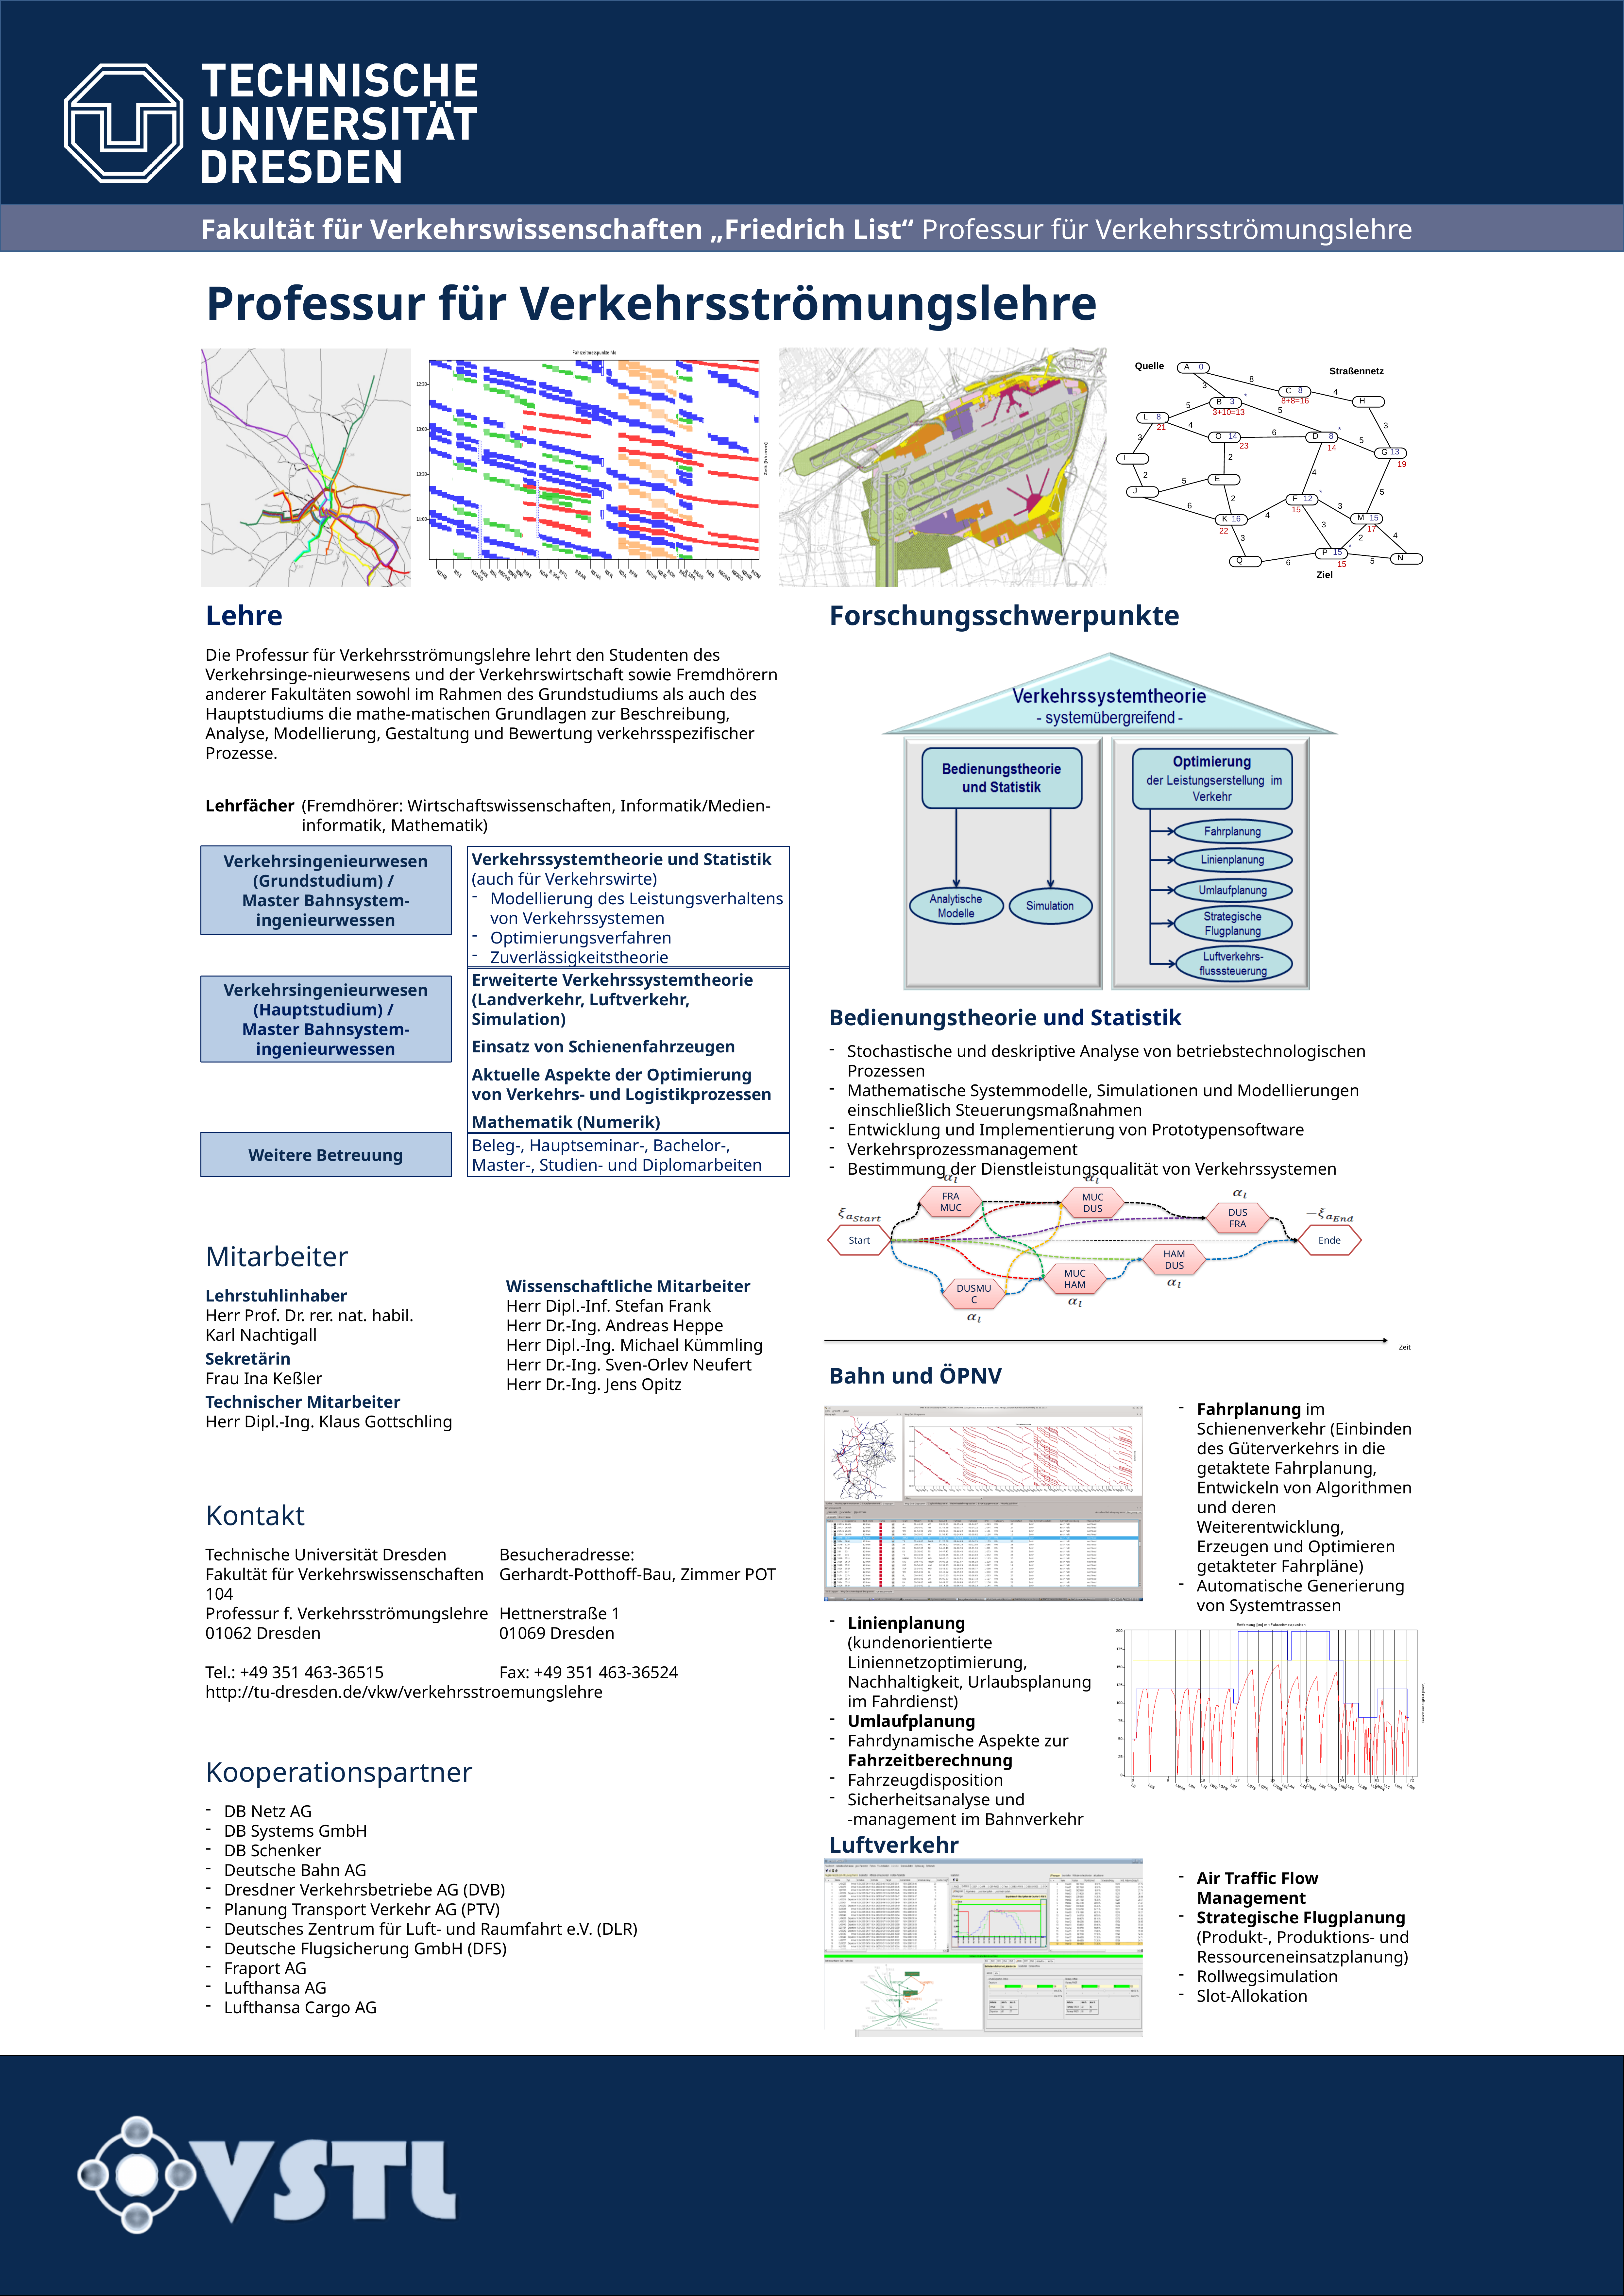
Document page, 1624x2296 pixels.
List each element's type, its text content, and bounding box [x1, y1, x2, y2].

text_box Lehre Die Professur für Verkehrsströmungslehre lehrt den Studenten des Verkehrsinge-nieurwesens und der Verkehrswirtschaft sowie Fremdhörern anderer Fakultäten sowohl im Rahmen des Grundstudiums als auch des Hauptstudiums die mathe-matischen Grundlagen zur Beschreibung, Analyse, Modellierung, Gestaltung und Bewertung verkehrsspezifischer Prozesse. Lehrfächer (Fremdhörer: Wirtschaftswissenschaften, Informatik/Medien-informatik, Mathematik) [201, 596, 799, 837]
text_box Verkehrssystemtheorie und Statistik (auch für Verkehrswirte) Modellierung des Leistungsverhaltens von Verkehrssystemen Optimierungsverfahren Zuverlässigkeitstheorie [466, 846, 790, 966]
picture [824, 1858, 1143, 2037]
text_box Fakultät für Verkehrswissenschaften „Friedrich List“ Professur für Verkehrsströmungslehre [201, 209, 1467, 247]
picture [824, 1405, 1143, 1602]
picture [880, 651, 1340, 993]
text_box Verkehrsingenieurwesen (Grundstudium) / Master Bahnsystem-ingenieurwessen [200, 845, 452, 935]
text_box Mitarbeiter Lehrstuhlinhaber Herr Prof. Dr. rer. nat. habil. Karl Nachtigall Sekretärin Frau Ina Keßler Technischer Mitarbeiter Herr Dipl.-Ing. Klaus Gottschling Wissenschaftliche Mitarbeiter Herr Dipl.-Inf. Stefan Frank Herr Dr.-Ing. Andreas Heppe Herr Dipl.-Ing. Michael Kümmling Herr Dr.-Ing. Sven-Orlev Neufert Herr Dr.-Ing. Jens Opitz [201, 1236, 799, 1450]
text_box Weitere Betreuung [200, 1132, 452, 1178]
text_box Luftverkehr Air Traffic Flow Management Strategische Flugplanung (Produkt-, Produktions- und Ressourceneinsatzplanung) Rollwegsimulation Slot-Allokation [824, 1828, 1423, 2008]
text_box Verkehrsingenieurwesen (Hauptstudium) / Master Bahnsystem-ingenieurwessen [200, 975, 452, 1063]
text_box Linienplanung (kundenorientierte Liniennetzoptimierung, Nachhaltigkeit, Urlaubsplanung im Fahrdienst) Umlaufplanung Fahrdynamische Aspekte zur Fahrzeitberechnung Fahrzeugdisposition Sicherheitsanalyse und -management im Bahnverkehr [824, 1610, 1107, 1828]
picture [1109, 1614, 1429, 1796]
picture [77, 2093, 464, 2259]
picture [62, 62, 479, 184]
text_box Kooperationspartner DB Netz AG DB Systems GmbH DB Schenker Deutsche Bahn AG Dresdner Verkehrsbetriebe AG (DVB) Planung Transport Verkehr AG (PTV) Deutsches Zentrum für Luft- und Raumfahrt e.V. (DLR) Deutsche Flugsicherung GmbH (DFS) Fraport AG Lufthansa AG Lufthansa Cargo AG [201, 1752, 799, 2019]
text_box Kontakt Technische Universität Dresden Besucheradresse: Fakultät für Verkehrswissenschaften Gerhardt-Potthoff-Bau, Zimmer POT 104 Professur f. Verkehrsströmungslehre Hettnerstraße 1 01062 Dresden 01069 Dresden Tel.: +49 351 463-36515 Fax: +49 351 463-36524 http://tu-dresden.de/vkw/verkehrsstroemungslehre [201, 1495, 799, 1704]
text_box Forschungsschwerpunkte [824, 596, 1307, 633]
text_box Bedienungstheorie und Statistik Stochastische und deskriptive Analyse von betriebstechnologischen Prozessen Mathematische Systemmodelle, Simulationen und Modellierungen einschließlich Steuerungsmaßnahmen Entwicklung und Implementierung von Prototypensoftware Verkehrsprozessmanagement Bestimmung der Dienstleistungsqualität von Verkehrssystemen [824, 1001, 1423, 1169]
text_box Erweiterte Verkehrssystemtheorie (Landverkehr, Luftverkehr, Simulation) Einsatz von Schienenfahrzeugen Aktuelle Aspekte der Optimierung von Verkehrs- und Logistikprozessen Mathematik (Numerik) [466, 966, 790, 1132]
text_box Bahn und ÖPNV Fahrplanung im Schienenverkehr (Einbinden des Güterverkehrs in die getaktete Fahrplanung, Entwickeln von Algorithmen und deren Weiterentwicklung, Erzeugen und Optimieren getakteter Fahrpläne) Automatische Generierung von Systemtrassen [824, 1359, 1423, 1617]
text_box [200, 337, 1423, 587]
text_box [824, 1169, 1423, 1356]
text_box [0, 2055, 1624, 2296]
text_box Professur für Verkehrsströmungslehre [201, 271, 1423, 332]
text_box Beleg-, Hauptseminar-, Bachelor-, Master-, Studien- und Diplomarbeiten [466, 1132, 790, 1177]
text_box [0, 204, 1624, 252]
text_box [0, 0, 1624, 204]
